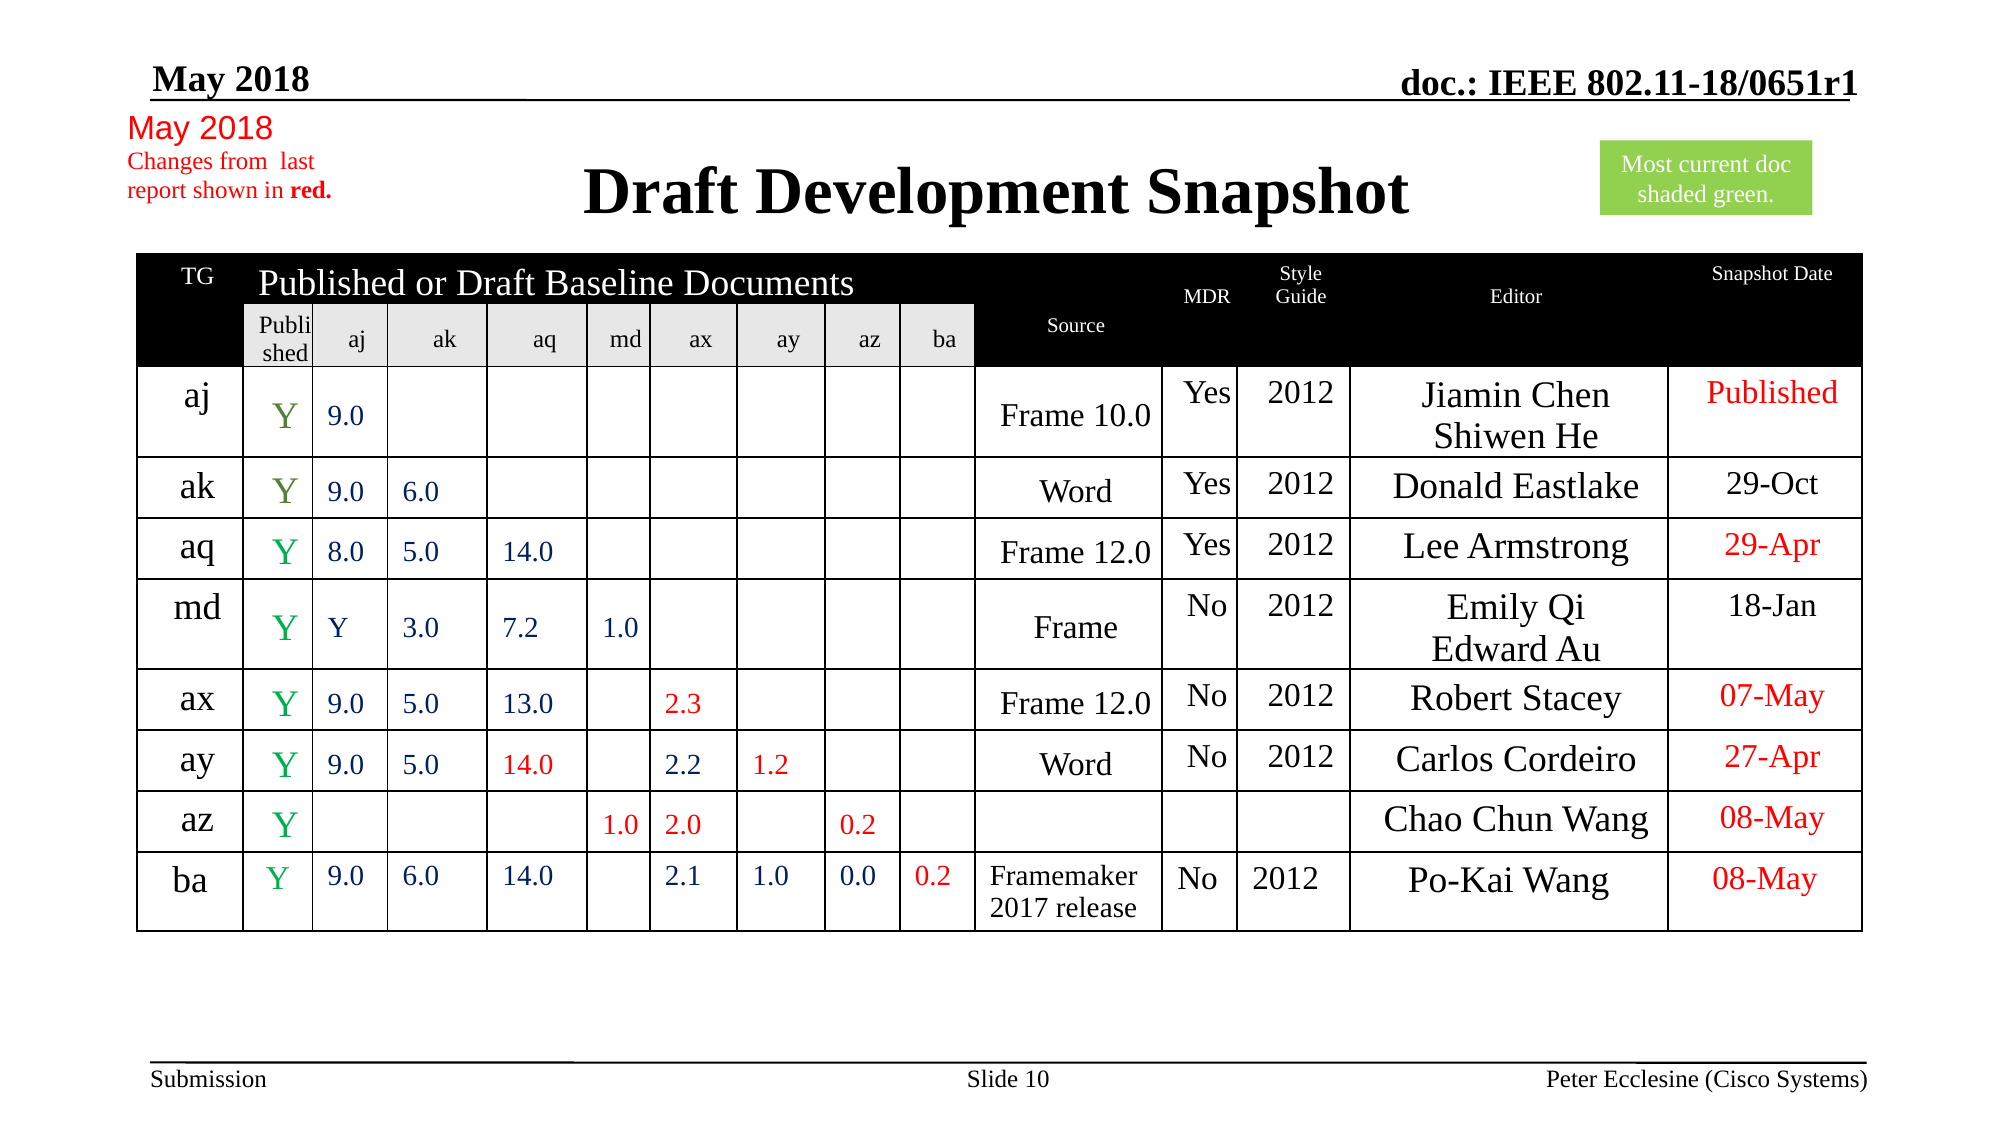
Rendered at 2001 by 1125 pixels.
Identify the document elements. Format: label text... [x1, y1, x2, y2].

table_cell [738, 580, 824, 668]
table_cell [901, 580, 974, 668]
table_header MDR [1163, 255, 1236, 366]
table_cell Emily Qi Edward Au [1351, 580, 1667, 668]
table_cell 2012 [1238, 519, 1349, 578]
table_cell [738, 519, 824, 578]
table_cell [738, 367, 824, 456]
table_cell Word [976, 731, 1161, 790]
table_cell [588, 670, 649, 729]
table_cell [826, 458, 899, 517]
table_cell Po-Kai Wang [1351, 853, 1667, 930]
footer Peter Ecclesine (Cisco Systems) [1171, 1061, 1869, 1093]
table_cell 6.0 [388, 458, 486, 517]
table_cell Word [976, 458, 1161, 517]
table_cell ba [901, 304, 974, 366]
table_cell 2.2 [651, 731, 736, 790]
table_cell Yes [1163, 367, 1236, 456]
table_cell [651, 580, 736, 668]
table_cell 6.0 [388, 853, 486, 930]
table_cell [588, 853, 649, 930]
table_header TG [138, 255, 242, 366]
table_cell [588, 519, 649, 578]
table_cell 2012 [1238, 670, 1349, 729]
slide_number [152, 54, 563, 100]
table_cell 9.0 [313, 670, 387, 729]
table_cell Frame 10.0 [976, 367, 1161, 456]
table_cell [388, 367, 486, 456]
table_cell 9.0 [313, 731, 387, 790]
table_cell az [826, 304, 899, 366]
table_cell 14.0 [488, 853, 586, 930]
table_cell Published [1669, 367, 1861, 456]
table_cell [1238, 792, 1349, 851]
table_cell No [1163, 580, 1236, 668]
table_cell 0.2 [826, 792, 899, 851]
table_cell No [1163, 853, 1236, 930]
table_cell [488, 792, 586, 851]
table_cell [651, 519, 736, 578]
table_cell ax [138, 670, 242, 729]
table_cell 9.0 [313, 458, 387, 517]
table_cell 9.0 [313, 853, 387, 930]
table_cell md [138, 580, 242, 668]
table_cell [901, 670, 974, 729]
table_cell 8.0 [313, 519, 387, 578]
table_header Published or Draft Baseline Documents [244, 255, 974, 303]
table_cell ay [138, 731, 242, 790]
table_header Snapshot Date [1669, 255, 1861, 366]
table_cell Yes [1163, 519, 1236, 578]
table_cell [488, 367, 586, 456]
table_cell 2.3 [651, 670, 736, 729]
text_box May 2018 [112, 98, 313, 136]
table_cell md [588, 304, 649, 366]
table_cell [588, 367, 649, 456]
title Draft Development Snapshot [147, 98, 1848, 253]
table_header Source [976, 255, 1161, 366]
table_cell 27-Apr [1669, 731, 1861, 790]
table_cell Y [244, 670, 312, 729]
table_cell az [138, 792, 242, 851]
table_cell Yes [1163, 458, 1236, 517]
table_cell [388, 792, 486, 851]
table_cell No [1163, 670, 1236, 729]
table_cell 0.2 [901, 853, 974, 930]
table_header Editor [1351, 255, 1667, 366]
table_cell [488, 458, 586, 517]
table_cell Carlos Cordeiro [1351, 731, 1667, 790]
table_cell 5.0 [388, 670, 486, 729]
table_cell aq [488, 304, 586, 366]
table_cell Robert Stacey [1351, 670, 1667, 729]
table_cell Frame 12.0 [976, 519, 1161, 578]
table_cell ay [738, 304, 824, 366]
table_cell [313, 792, 387, 851]
table_cell ba [138, 853, 242, 930]
table_cell [826, 519, 899, 578]
table_cell 9.0 [313, 367, 387, 456]
table_cell [738, 458, 824, 517]
table_cell aj [313, 304, 387, 366]
table_cell 2.1 [651, 853, 736, 930]
table_cell Y [244, 792, 312, 851]
table_cell 1.0 [588, 580, 649, 668]
text_box Most current doc shaded green. [1599, 140, 1813, 215]
table_cell 2012 [1238, 458, 1349, 517]
slide_number Slide 10 [950, 1061, 1067, 1123]
table_cell aj [138, 367, 242, 456]
table_cell Frame 12.0 [976, 670, 1161, 729]
table_cell 29-Oct [1669, 458, 1861, 517]
table_cell Donald Eastlake [1351, 458, 1667, 517]
table_cell Y [244, 853, 312, 930]
table_cell aq [138, 519, 242, 578]
table_cell ax [651, 304, 736, 366]
table_cell Chao Chun Wang [1351, 792, 1667, 851]
table_cell Jiamin Chen Shiwen He [1351, 367, 1667, 456]
table_cell [901, 519, 974, 578]
table_cell Y [313, 580, 387, 668]
table_cell [826, 670, 899, 729]
table_cell 2012 [1238, 367, 1349, 456]
table_cell 5.0 [388, 731, 486, 790]
table_cell 2012 [1238, 731, 1349, 790]
table_cell 7.2 [488, 580, 586, 668]
table_cell Y [244, 580, 312, 668]
table_cell 1.0 [738, 853, 824, 930]
table_cell 14.0 [488, 731, 586, 790]
table_cell ak [388, 304, 486, 366]
table_cell 08-May [1669, 853, 1861, 930]
table_cell [826, 731, 899, 790]
table_cell 2012 [1238, 853, 1349, 930]
table_cell 29-Apr [1669, 519, 1861, 578]
table_cell 1.0 [588, 792, 649, 851]
table_cell ak [138, 458, 242, 517]
table_cell 13.0 [488, 670, 586, 729]
table_cell Y [244, 367, 312, 456]
table_cell Lee Armstrong [1351, 519, 1667, 578]
table_header Style Guide [1238, 255, 1349, 366]
table_cell [901, 367, 974, 456]
table_cell 0.0 [826, 853, 899, 930]
table_cell 18-Jan [1669, 580, 1861, 668]
table_cell No [1163, 731, 1236, 790]
table_cell [588, 458, 649, 517]
text_box Changes from last report shown in red. [112, 136, 388, 212]
table_cell [901, 731, 974, 790]
table_cell Y [244, 458, 312, 517]
table_cell [826, 367, 899, 456]
table_cell [976, 792, 1161, 851]
table_cell Framemaker 2017 release [976, 853, 1161, 930]
table_cell 1.2 [738, 731, 824, 790]
table_cell [738, 670, 824, 729]
table_cell 3.0 [388, 580, 486, 668]
table_cell Published [244, 304, 312, 366]
table_cell [901, 458, 974, 517]
table_cell Frame [976, 580, 1161, 668]
table_cell [826, 580, 899, 668]
table_cell [588, 731, 649, 790]
table_cell [1163, 792, 1236, 851]
table_cell 2012 [1238, 580, 1349, 668]
table_cell [901, 792, 974, 851]
table_cell 08-May [1669, 792, 1861, 851]
table_cell 2.0 [651, 792, 736, 851]
table_cell Y [244, 519, 312, 578]
table_cell [738, 792, 824, 851]
table_cell [651, 367, 736, 456]
table_cell 07-May [1669, 670, 1861, 729]
table_cell [651, 458, 736, 517]
table_cell Y [244, 731, 312, 790]
table_cell 5.0 [388, 519, 486, 578]
table_cell 14.0 [488, 519, 586, 578]
